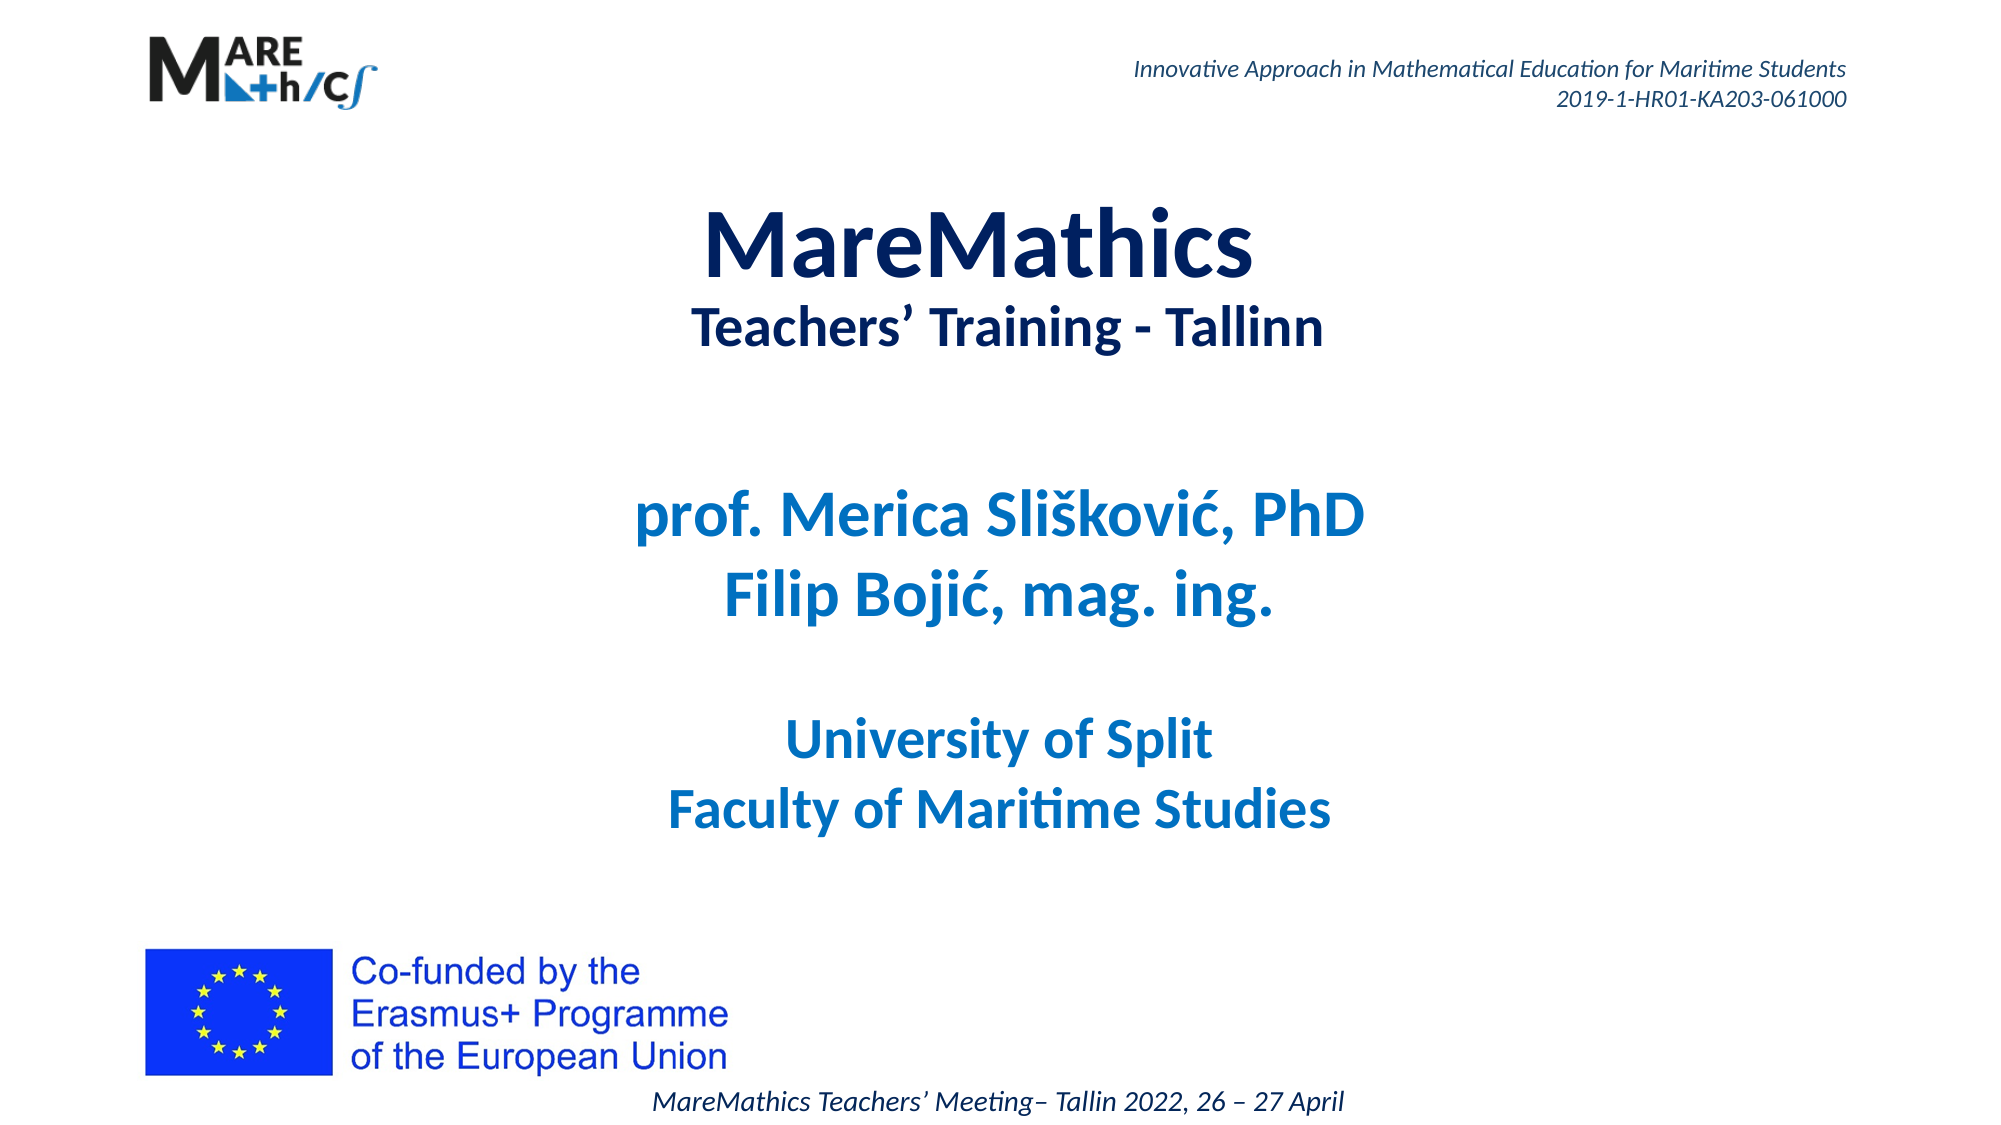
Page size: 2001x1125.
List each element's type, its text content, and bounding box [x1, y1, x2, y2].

picture [137, 930, 783, 1100]
text_box Teachers’ Training - Tallinn [299, 281, 1716, 426]
text_box prof. Merica Slišković, PhD Filip Bojić, mag. ing. University of Split Faculty of Maritime Studies [500, 462, 1500, 848]
text_box MareMathics [299, 170, 1658, 281]
picture [149, 36, 378, 110]
